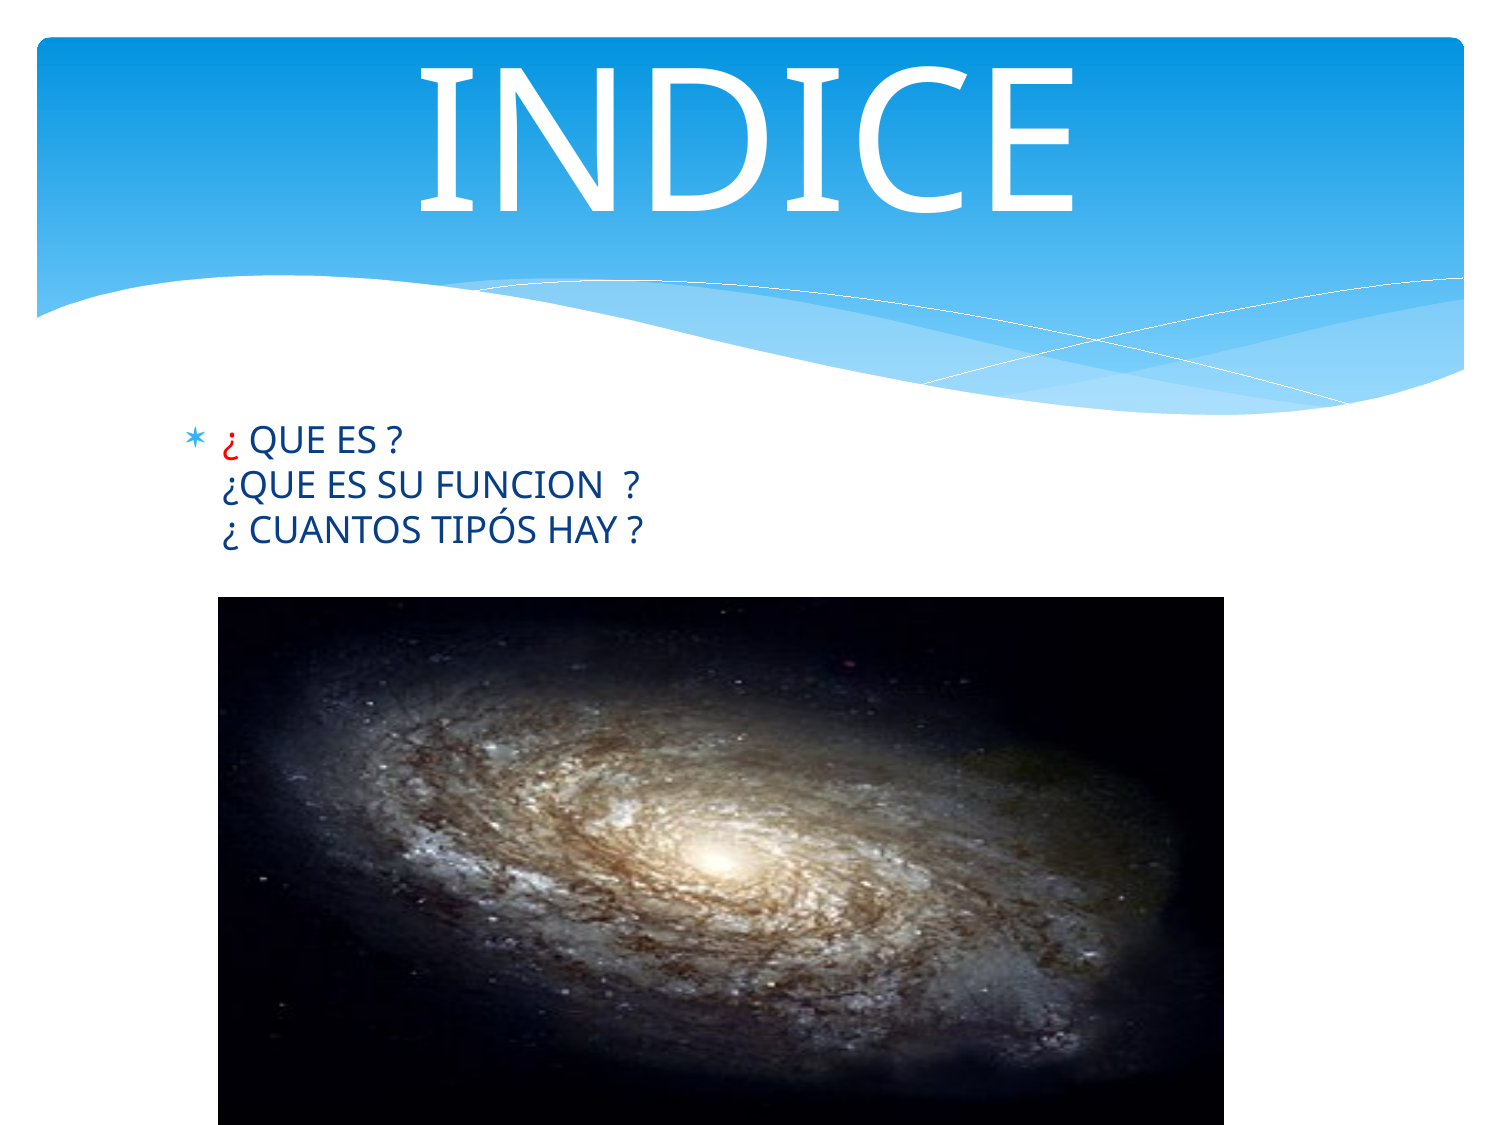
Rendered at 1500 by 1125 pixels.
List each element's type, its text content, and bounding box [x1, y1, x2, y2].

list ¿ QUE ES ? ¿QUE ES SU FUNCION ? ¿ CUANTOS TIPÓS HAY ? [171, 408, 1365, 563]
title INDICE [75, 55, 1424, 209]
picture [218, 597, 1224, 1125]
